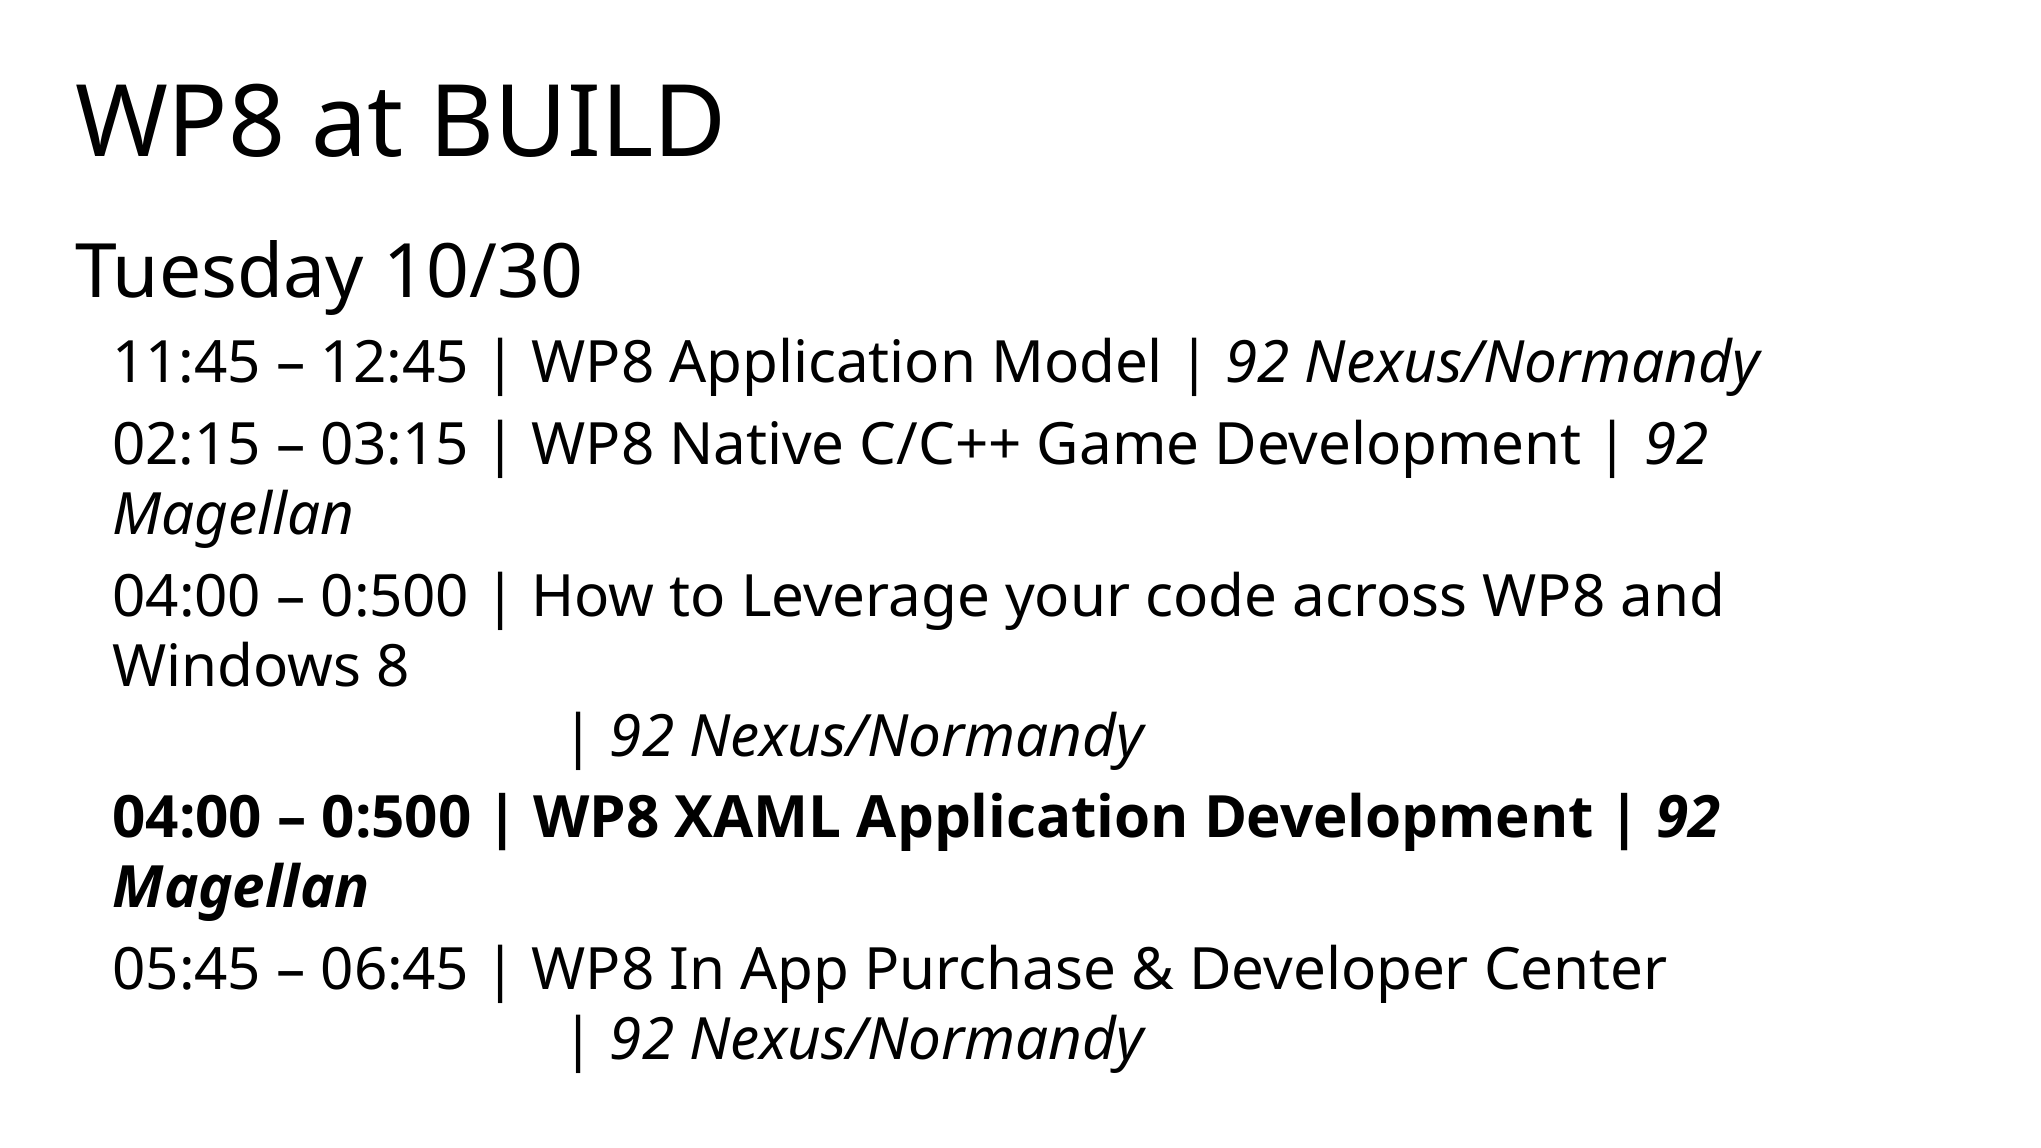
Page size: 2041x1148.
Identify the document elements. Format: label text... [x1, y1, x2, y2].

title WP8 at BUILD [45, 48, 1996, 198]
list Tuesday 10/30 11:45 – 12:45 | WP8 Application Model | 92 Nexus/Normandy 02:15 – 03:15 | WP8 Native C/C++ Game Development | 92 Magellan 04:00 – 0:500 | How to Leverage your code across WP8 and Windows 8 | 92 Nexus/Normandy 04:00 – 0:500 | WP8 XAML Application Development | 92 Magellan 05:45 – 06:45 | WP8 In App Purchase & Developer Center | 92 Nexus/Normandy [45, 198, 1996, 1099]
